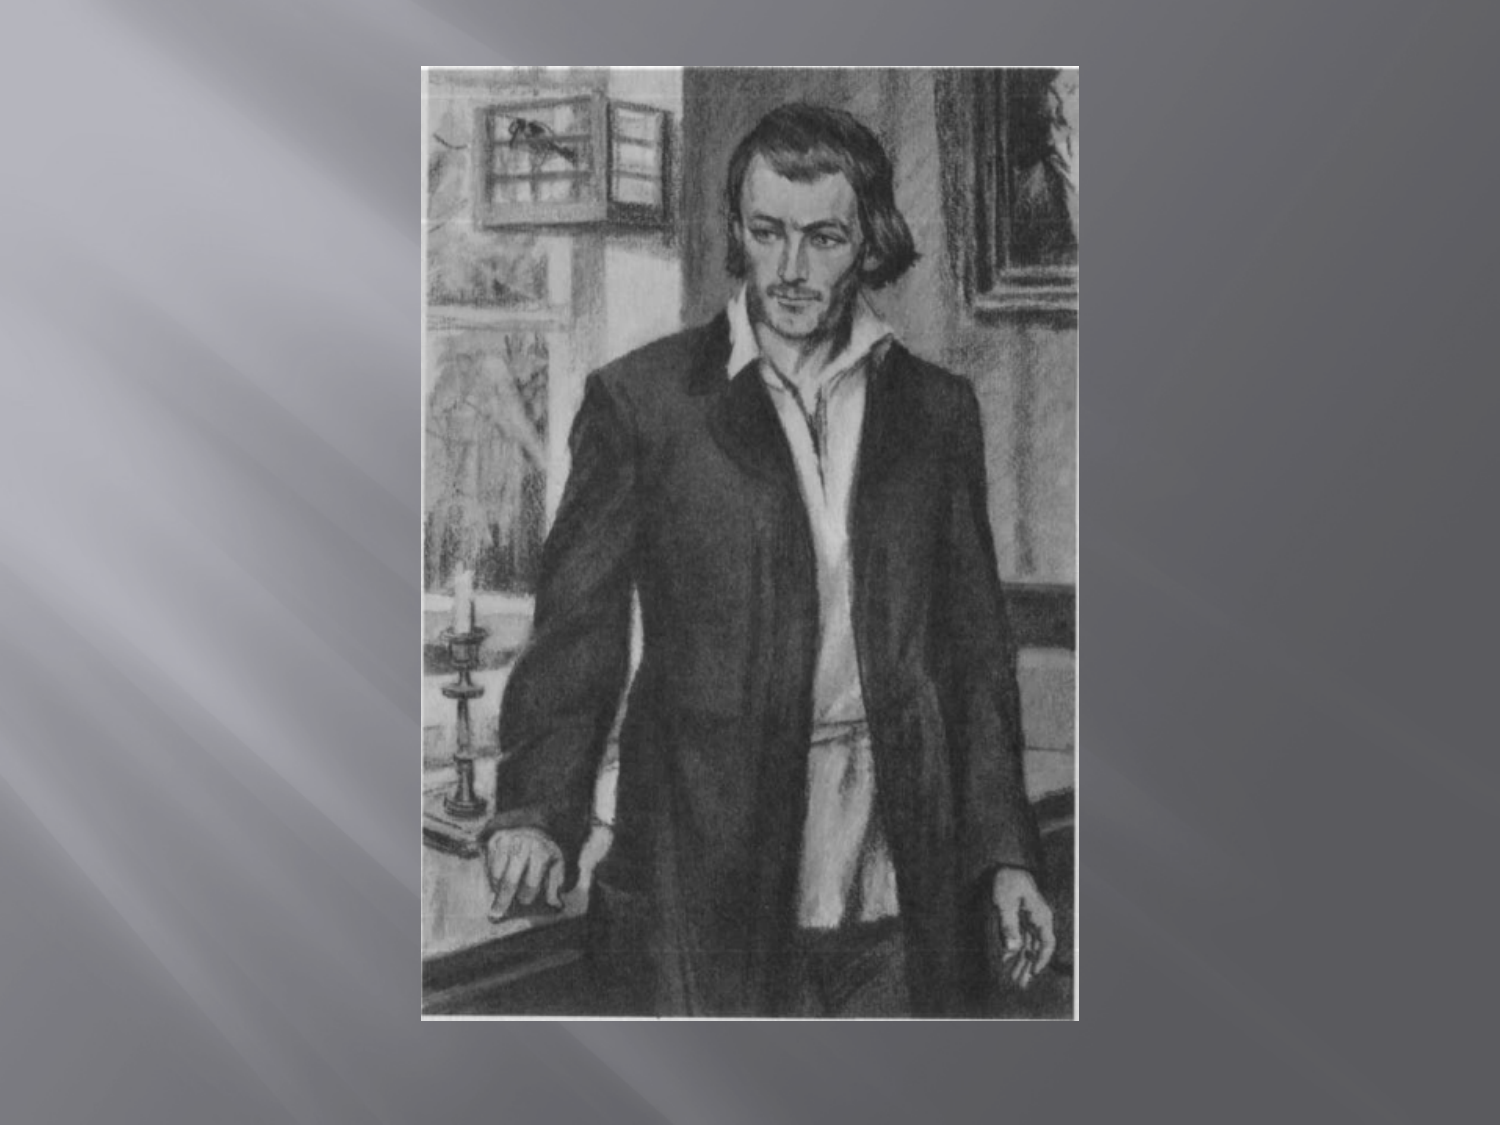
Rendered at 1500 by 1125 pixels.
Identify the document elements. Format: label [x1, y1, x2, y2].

picture [421, 66, 1079, 1022]
